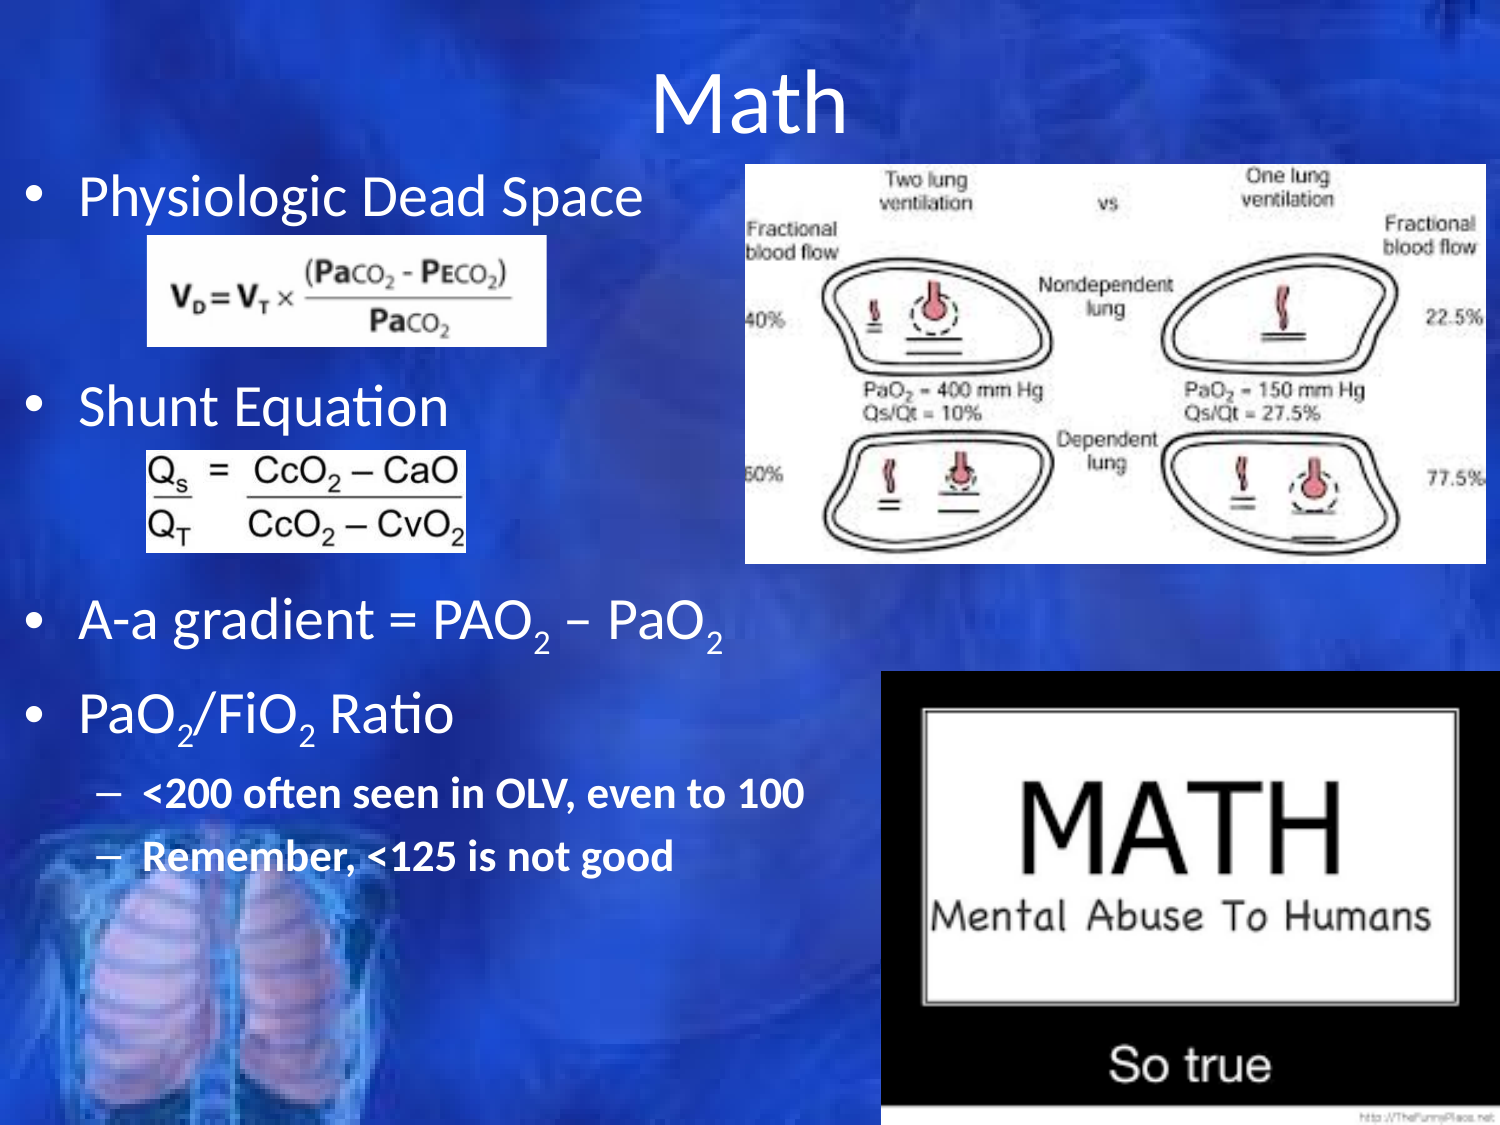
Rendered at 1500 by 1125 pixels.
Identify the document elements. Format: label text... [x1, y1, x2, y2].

title Math [75, 3, 1425, 162]
picture [0, 0, 1500, 1125]
list Physiologic Dead Space Shunt Equation A-a gradient = PAO2 – PaO2 PaO2/FiO2 Ratio <200 often seen in OLV, even to 100 Remember, <125 is not good [8, 149, 1359, 892]
